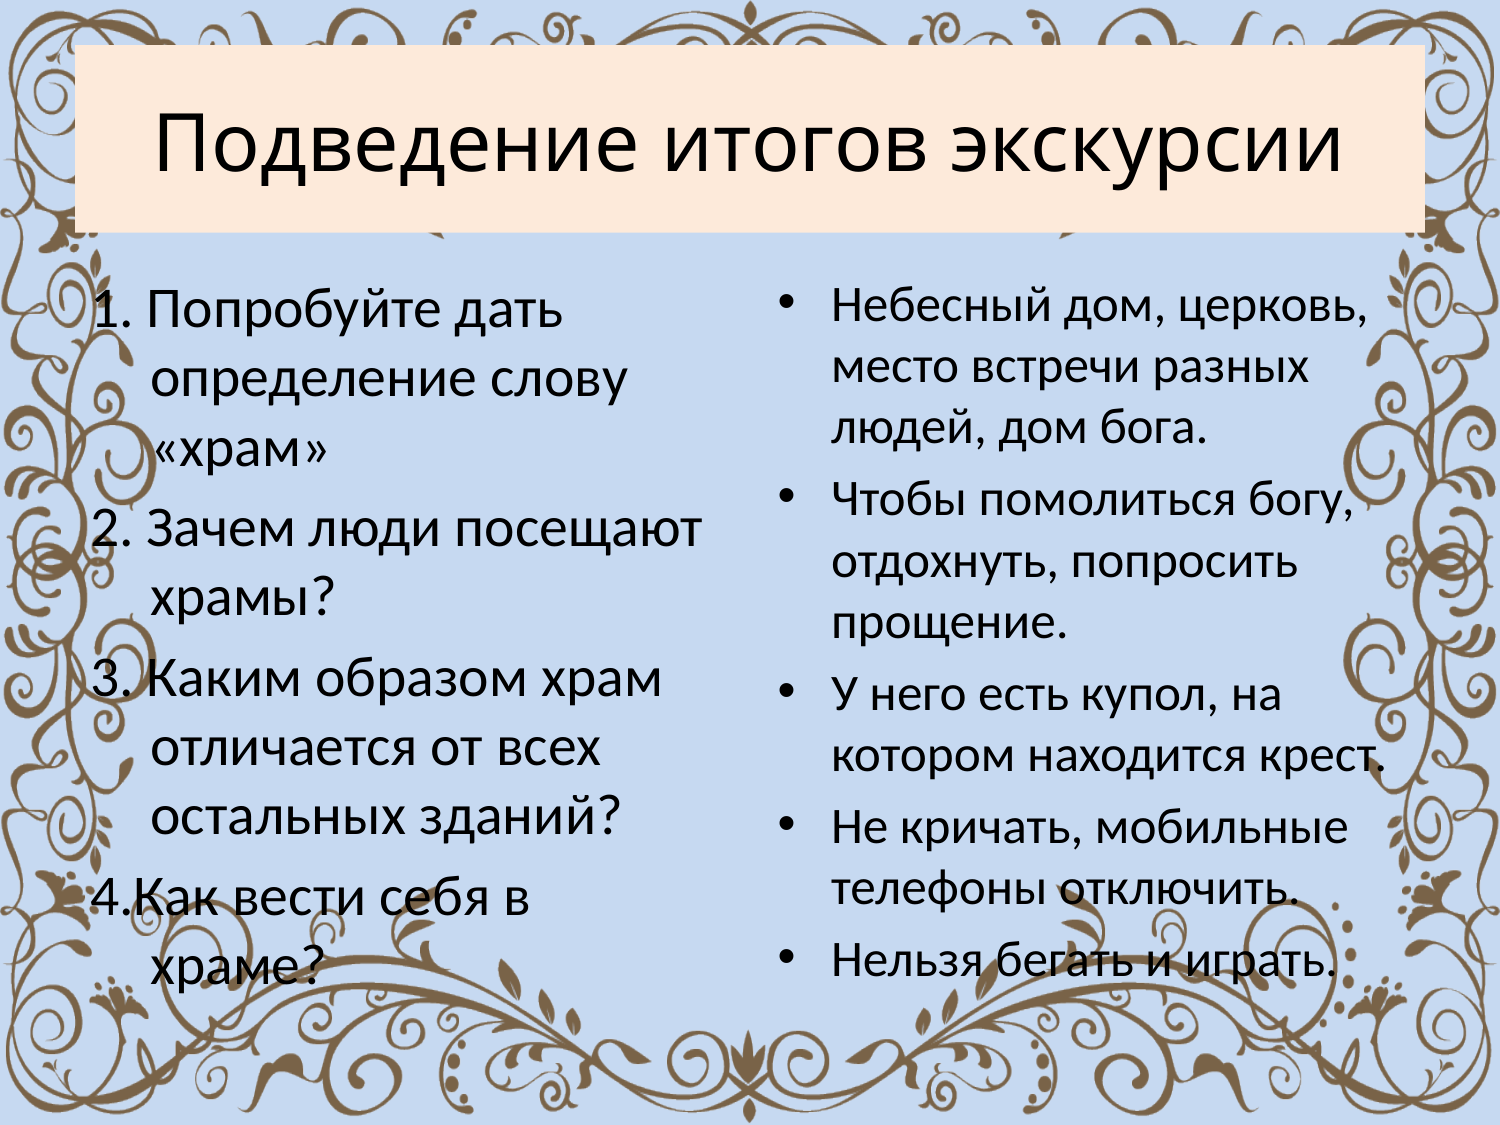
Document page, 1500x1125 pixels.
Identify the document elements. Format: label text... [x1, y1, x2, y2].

title Подведение итогов экскурсии [75, 45, 1425, 233]
picture [0, 0, 1500, 1125]
list Небесный дом, церковь, место встречи разных людей, дом бога. Чтобы помолиться богу, отдохнуть, попросить прощение. У него есть купол, на котором находится крест. Не кричать, мобильные телефоны отключить. Нельзя бегать и играть. [762, 262, 1425, 1005]
list 1. Попробуйте дать определение слову «храм» 2. Зачем люди посещают храмы? 3. Каким образом храм отличается от всех остальных зданий? 4.Как вести себя в храме? [75, 262, 738, 1005]
